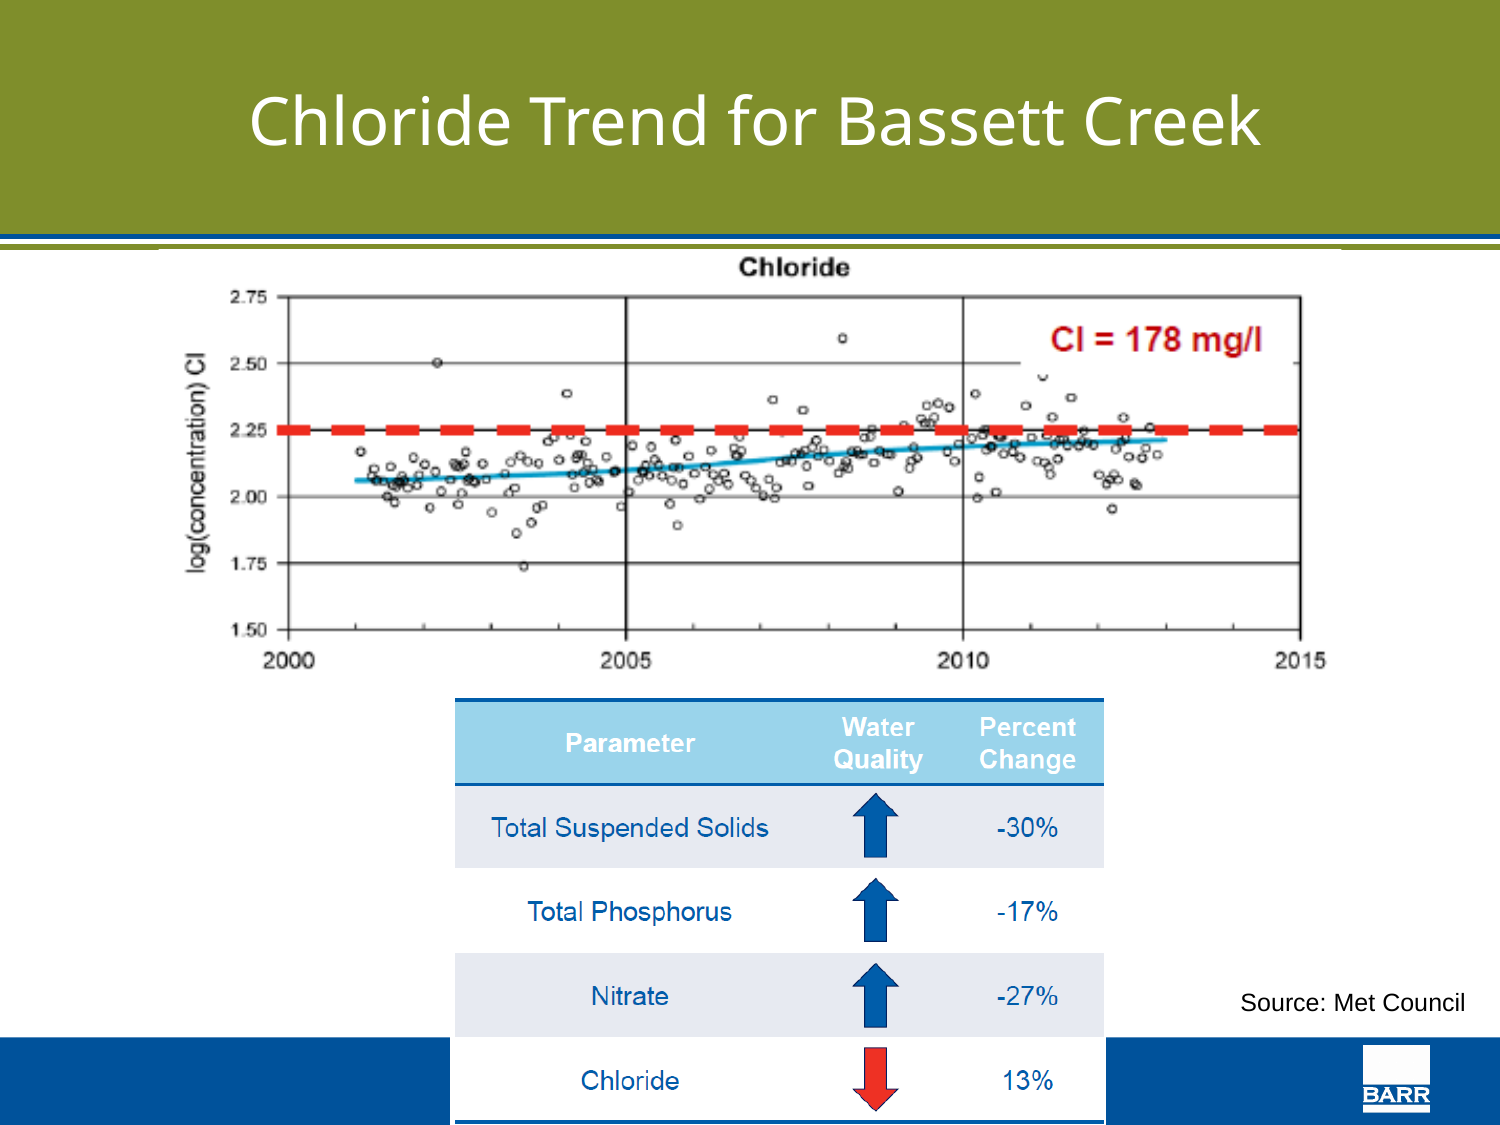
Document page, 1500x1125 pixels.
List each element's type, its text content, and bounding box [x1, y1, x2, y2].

picture [158, 249, 1342, 682]
picture [449, 695, 1107, 1125]
text_box Source: Met Council [1225, 979, 1482, 1025]
title Chloride Trend for Bassett Creek [62, 24, 1451, 213]
picture [1362, 1045, 1430, 1113]
